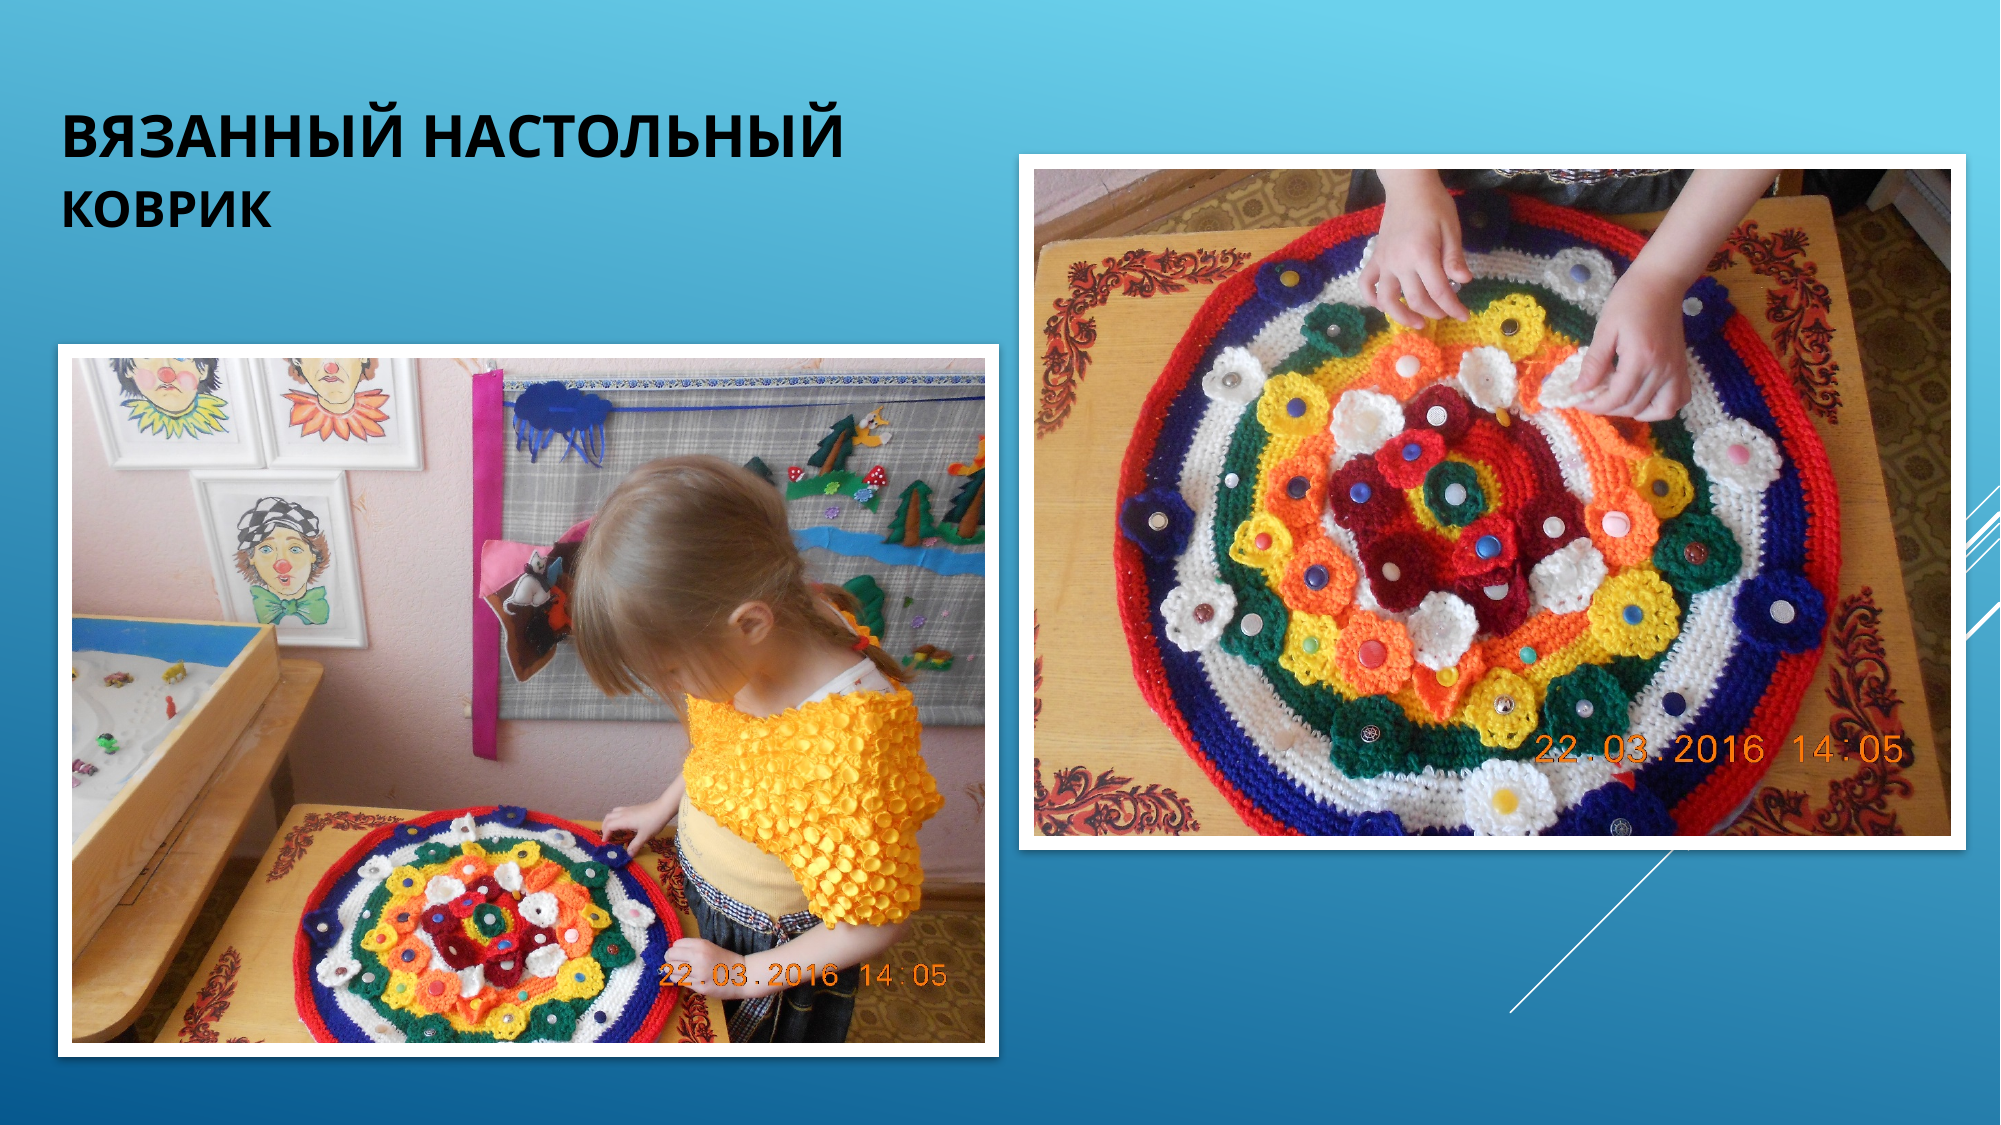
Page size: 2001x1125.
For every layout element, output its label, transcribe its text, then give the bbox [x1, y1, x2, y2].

picture [1033, 168, 1952, 836]
title Вязанный настольный коврик [45, 84, 1034, 254]
picture [71, 358, 986, 1044]
